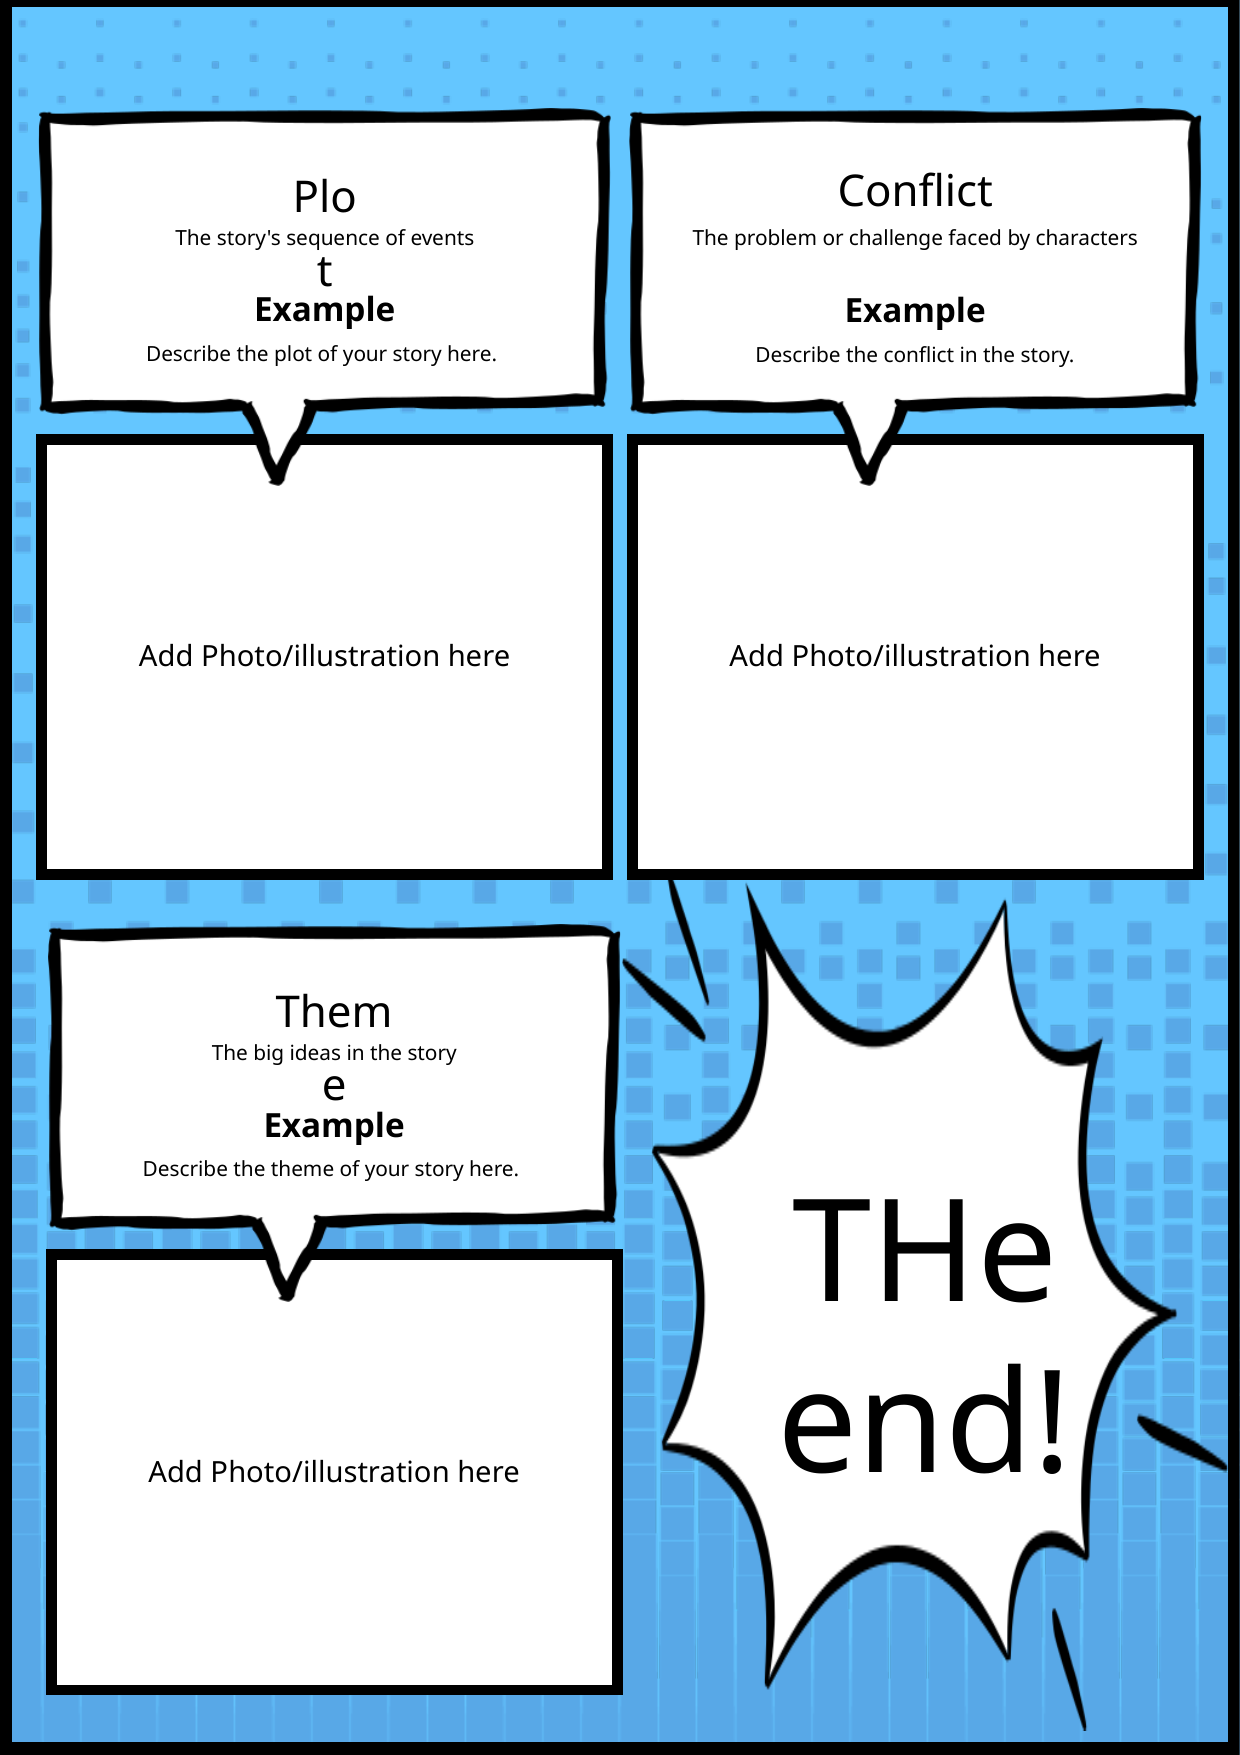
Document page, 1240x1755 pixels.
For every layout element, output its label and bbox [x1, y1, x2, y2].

text_box [50, 1237, 618, 1691]
text_box [41, 421, 609, 875]
text_box [0, 0, 1240, 1755]
text_box [631, 421, 1199, 875]
